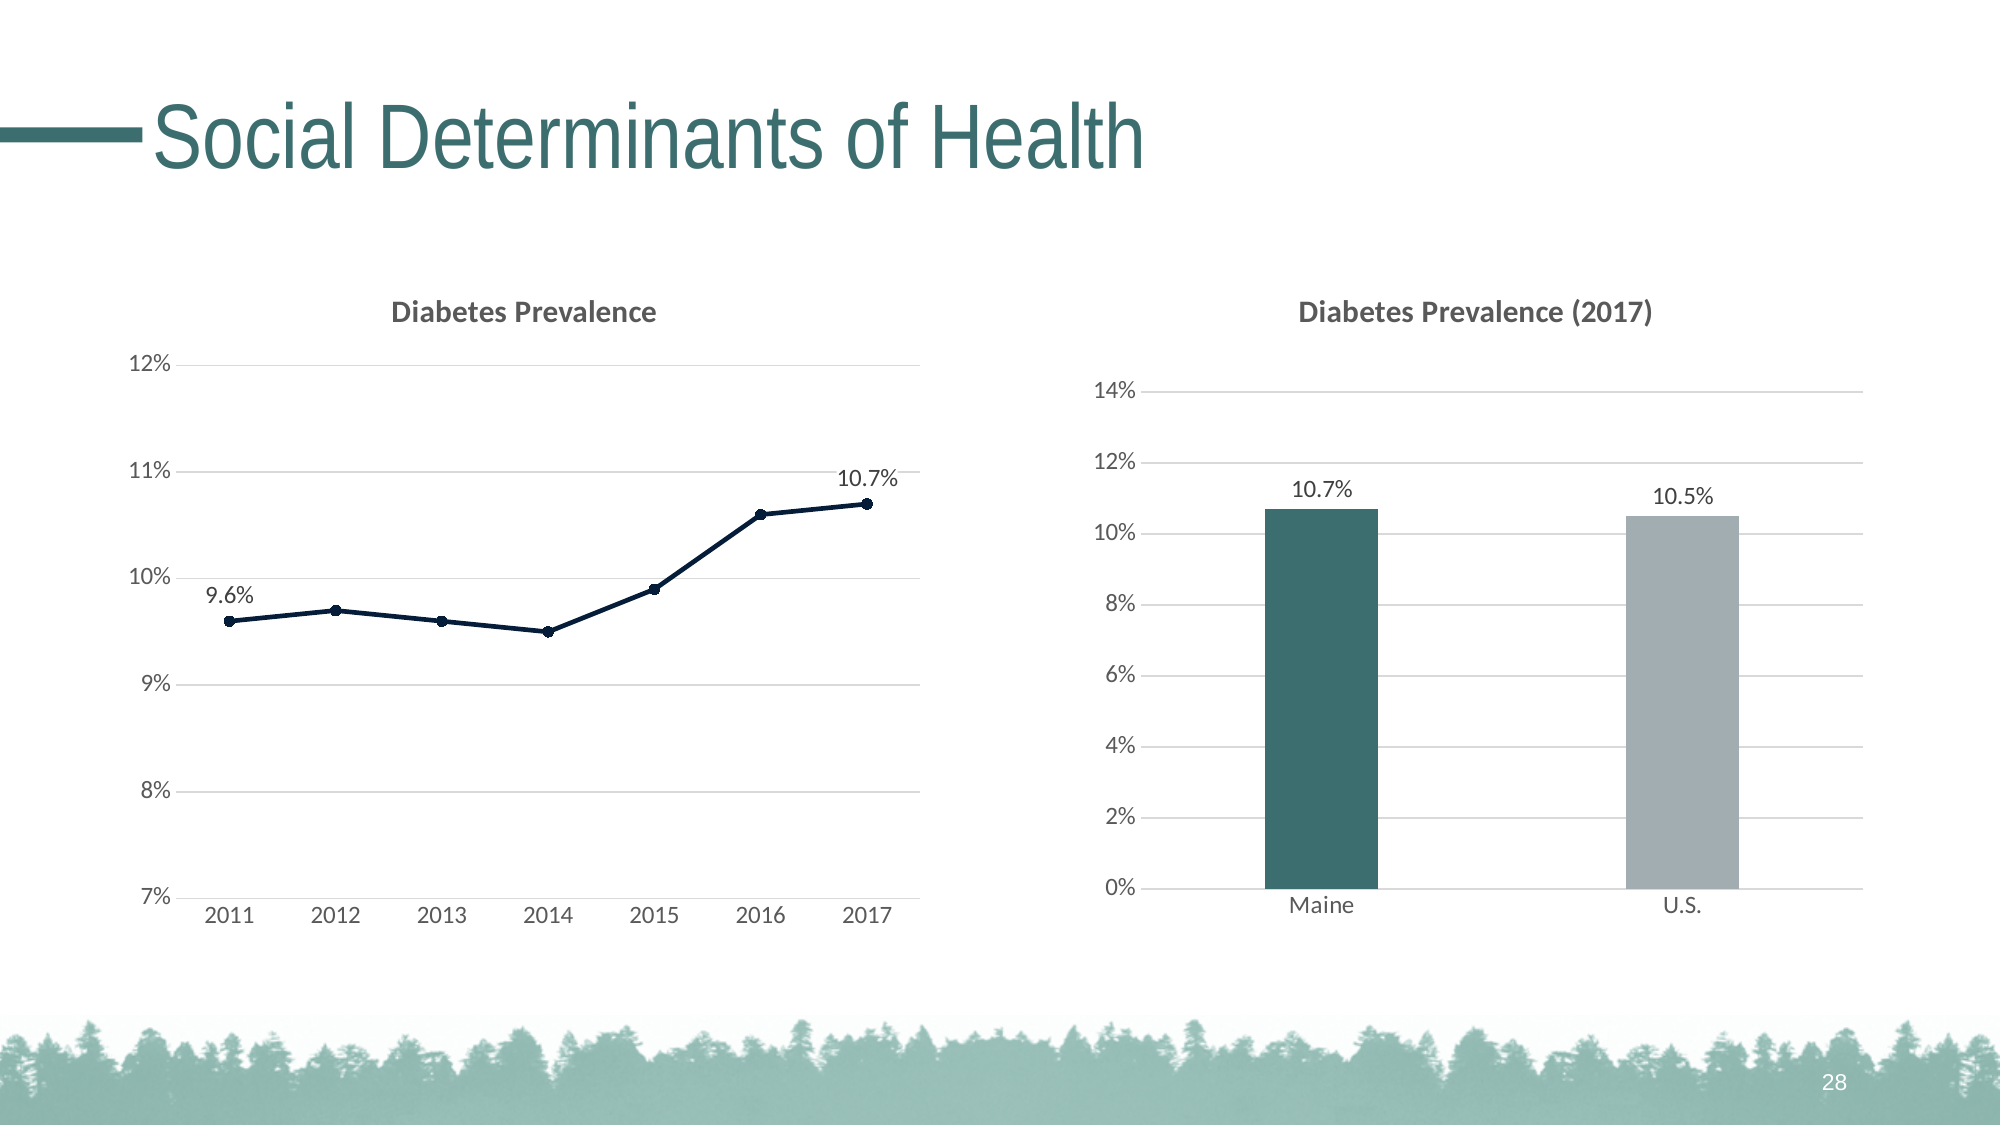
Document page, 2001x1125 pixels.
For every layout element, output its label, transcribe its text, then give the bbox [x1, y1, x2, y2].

picture [0, 1015, 2000, 1125]
chart [111, 267, 937, 943]
chart [1063, 267, 1889, 943]
slide_number 28 [1412, 1042, 1863, 1103]
title Social Determinants of Health [137, 29, 1863, 248]
